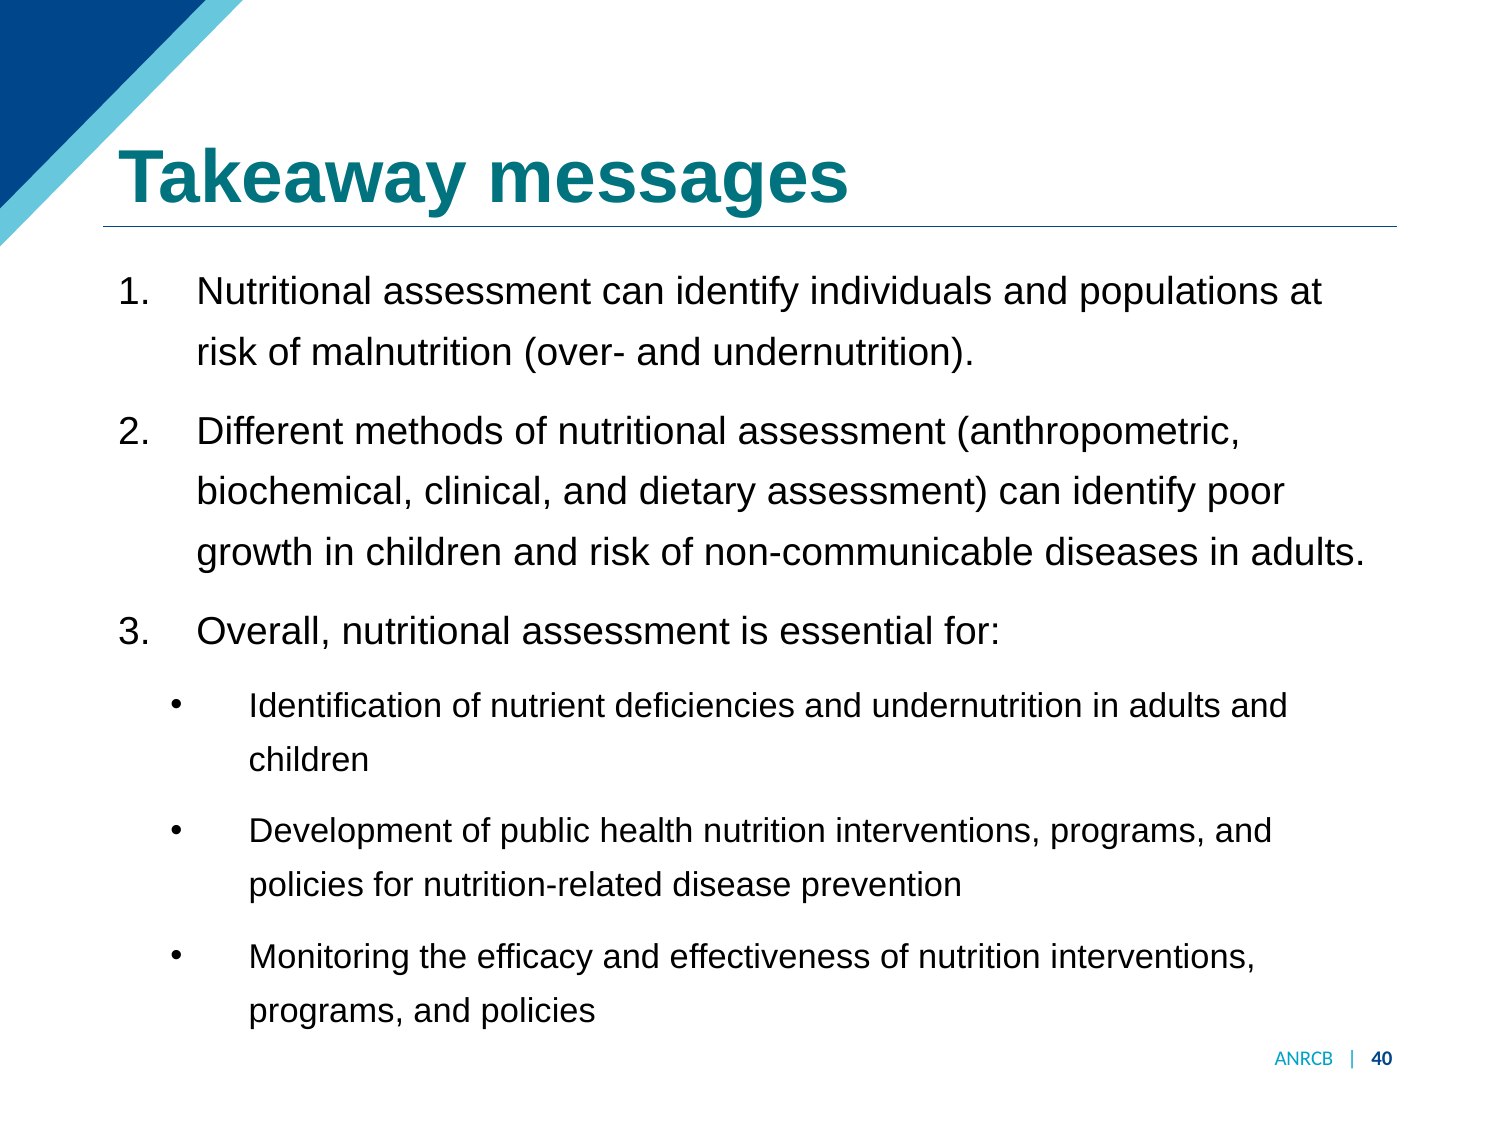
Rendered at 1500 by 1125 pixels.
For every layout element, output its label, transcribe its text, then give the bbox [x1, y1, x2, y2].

title Takeaway messages [103, 59, 1397, 227]
list Nutritional assessment can identify individuals and populations at risk of malnutrition (over- and undernutrition). Different methods of nutritional assessment (anthropometric, biochemical, clinical, and dietary assessment) can identify poor growth in children and risk of non-communicable diseases in adults. Overall, nutritional assessment is essential for: Identification of nutrient deficiencies and undernutrition in adults and children Development of public health nutrition interventions, programs, and policies for nutrition-related disease prevention Monitoring the efficacy and effectiveness of nutrition interventions, programs, and policies [103, 244, 1397, 1105]
slide_number ANRCB | 40 [1159, 1041, 1408, 1073]
